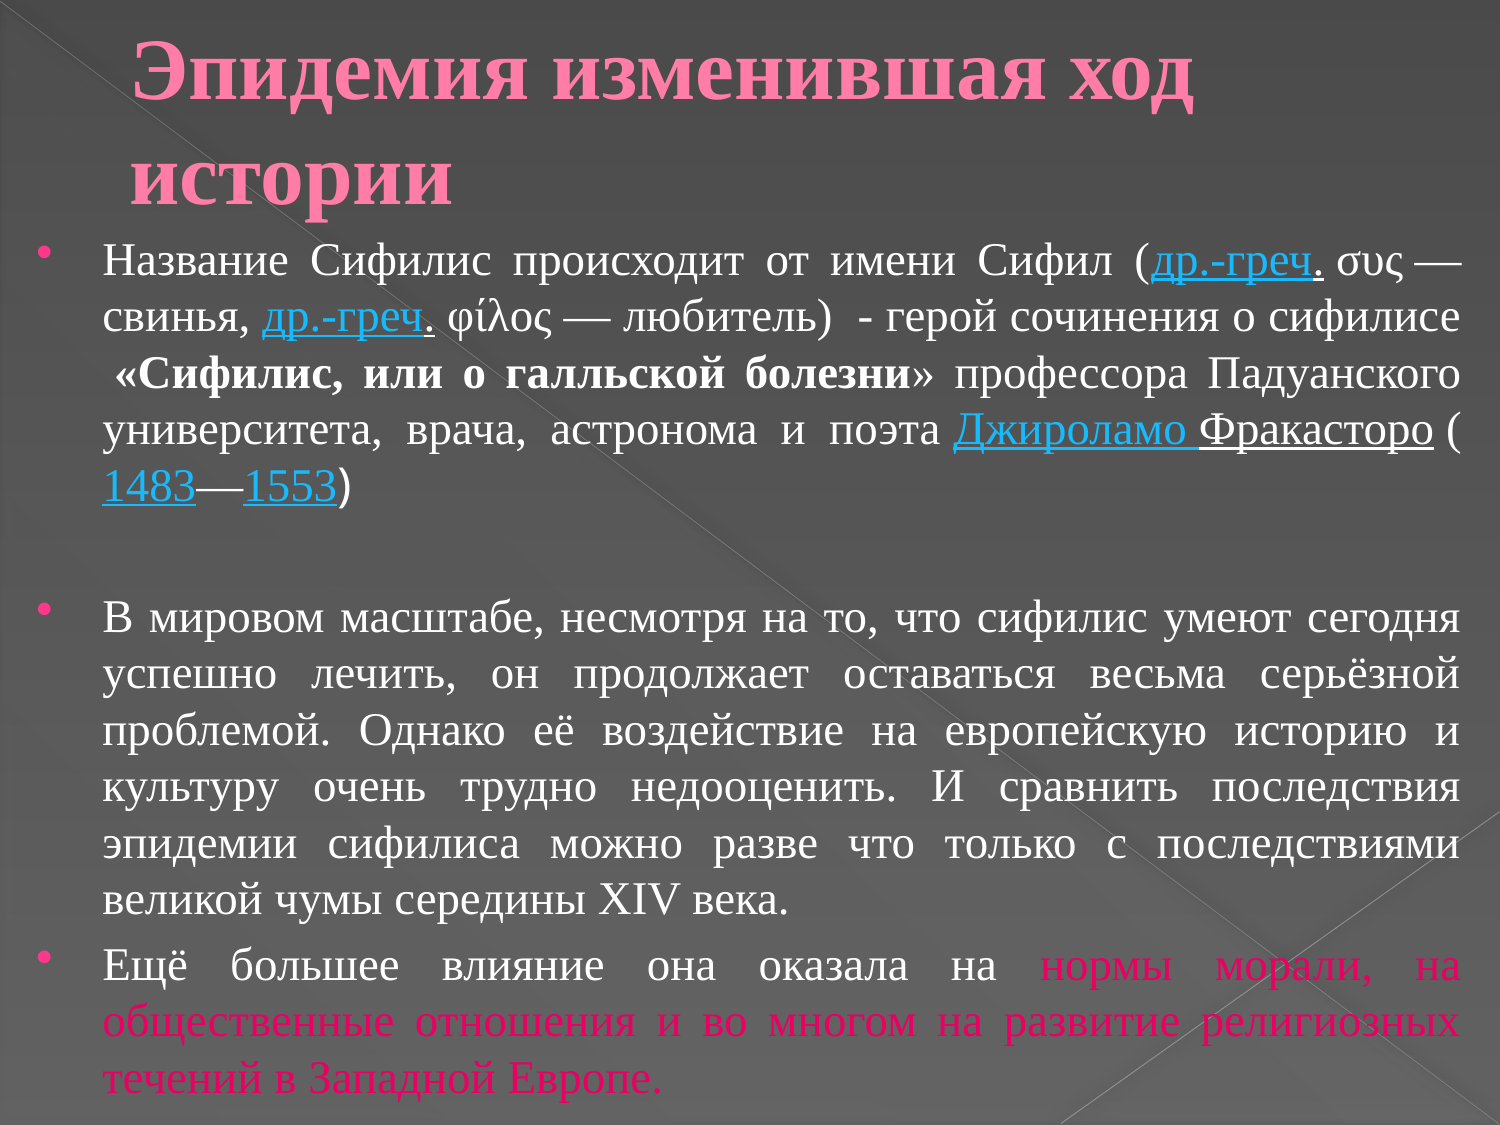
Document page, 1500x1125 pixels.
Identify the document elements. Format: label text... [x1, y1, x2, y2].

title Эпидемия изменившая ход истории [35, 0, 1477, 175]
list Название Сифилис происходит от имени Сифил (др.-греч. συς — свинья, др.-греч. φίλος — любитель) - герой сочинения о сифилисе «Сифилис, или о галльской болезни» профессора Падуанского университета, врача, астронома и поэта Джироламо Фракасторо (1483—1553) В мировом масштабе, несмотря на то, что сифилис умеют сегодня успешно лечить, он продолжает оставаться весьма серьёзной проблемой. Однако её воздействие на европейскую историю и культуру очень трудно недооценить. И сравнить последствия эпидемии сифилиса можно разве что только с последствиями великой чумы середины XIV века. Ещё большее влияние она оказала на нормы морали, на общественные отношения и во многом на развитие религиозных течений в Западной Европе. [23, 175, 1477, 1125]
